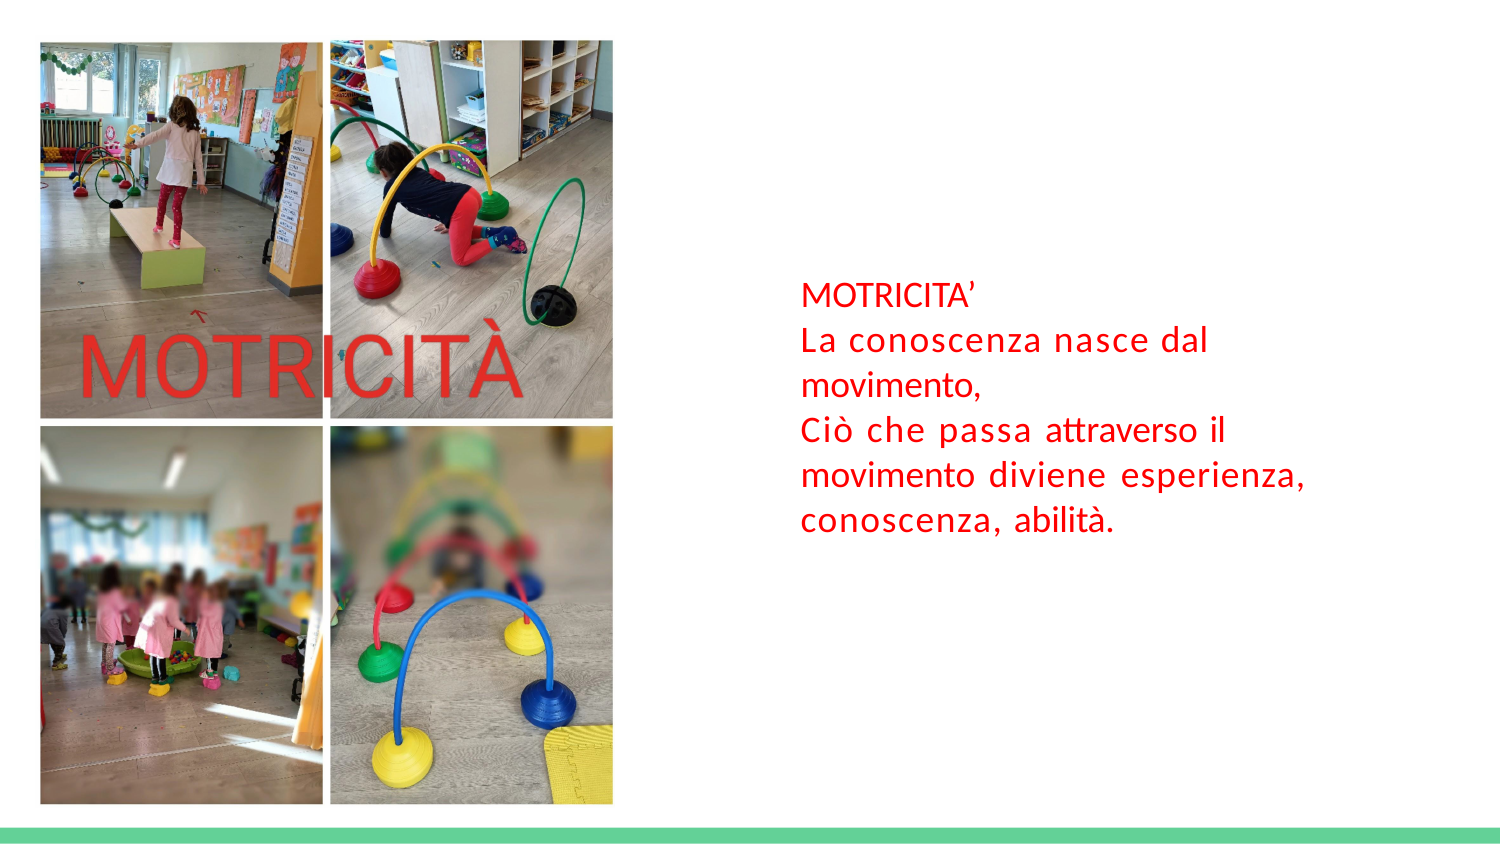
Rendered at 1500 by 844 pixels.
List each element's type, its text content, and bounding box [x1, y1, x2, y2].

text_box MOTRICITA’ La conoscenza nasce dal movimento, Ciò che passa attraverso il movimento diviene esperienza, conoscenza, abilità. [798, 268, 1315, 541]
text_box [0, 827, 1500, 844]
picture [34, 34, 615, 808]
